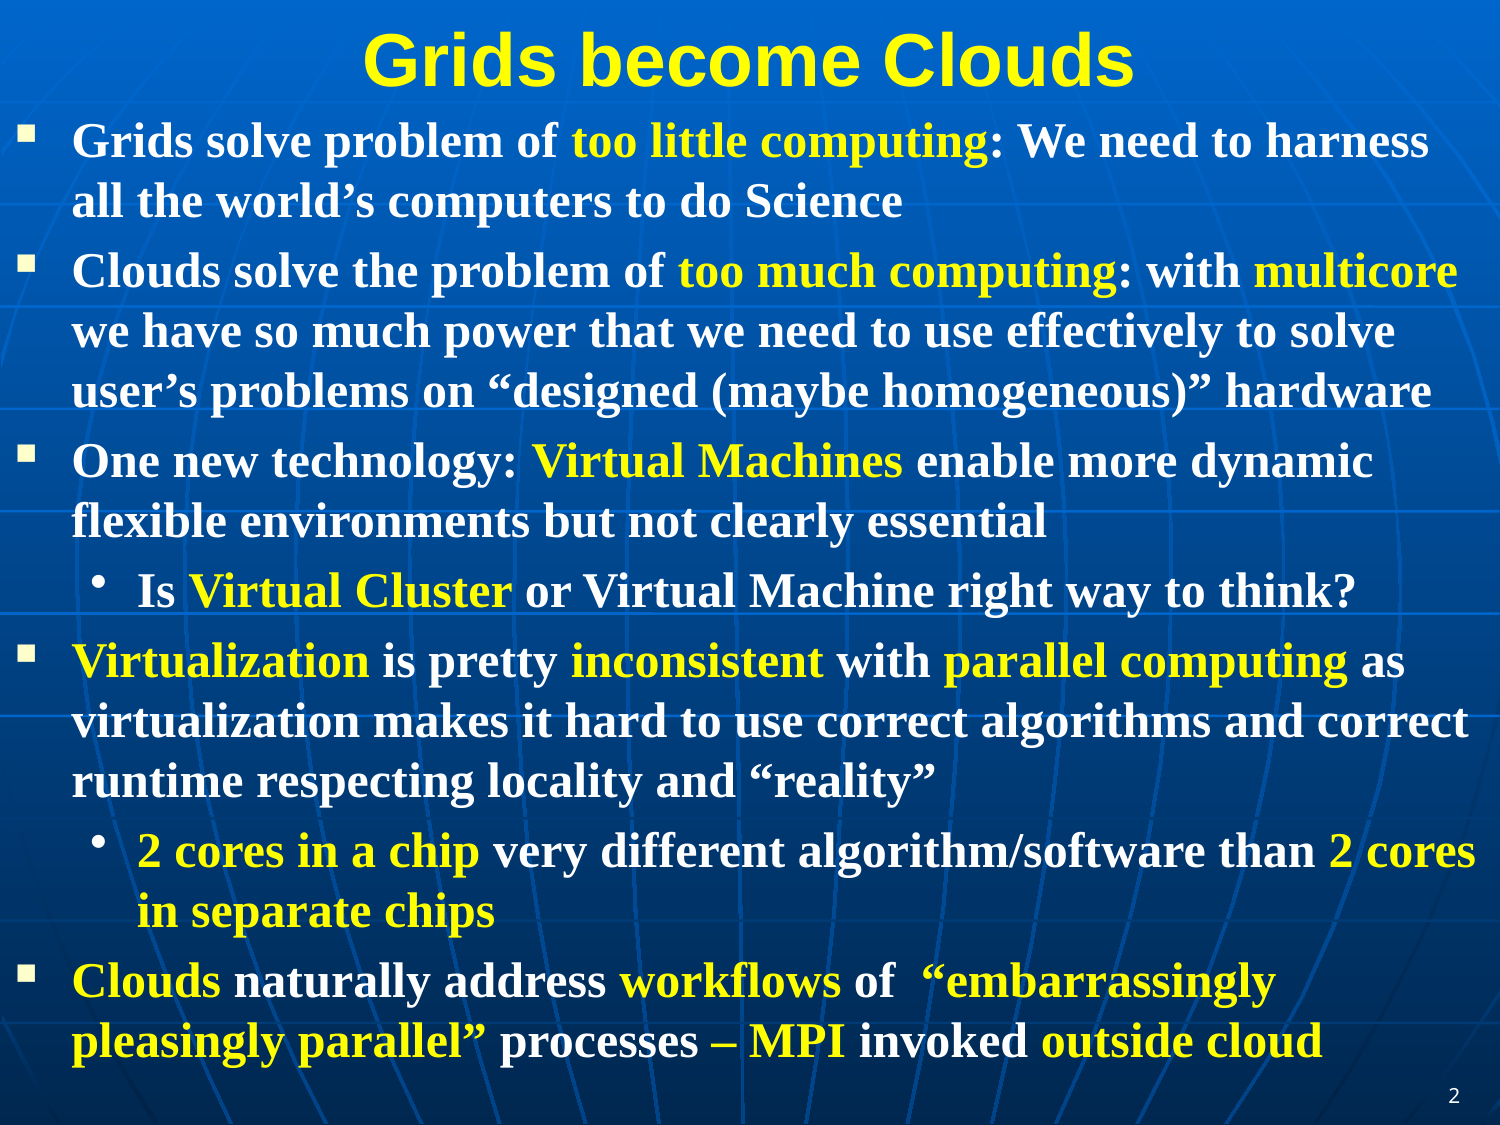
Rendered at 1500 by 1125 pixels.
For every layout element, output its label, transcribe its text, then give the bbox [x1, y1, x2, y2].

list Grids solve problem of too little computing: We need to harness all the world’s computers to do Science Clouds solve the problem of too much computing: with multicore we have so much power that we need to use effectively to solve user’s problems on “designed (maybe homogeneous)” hardware One new technology: Virtual Machines enable more dynamic flexible environments but not clearly essential Is Virtual Cluster or Virtual Machine right way to think? Virtualization is pretty inconsistent with parallel computing as virtualization makes it hard to use correct algorithms and correct runtime respecting locality and “reality” 2 cores in a chip very different algorithm/software than 2 cores in separate chips Clouds naturally address workflows of “embarrassingly pleasingly parallel” processes – MPI invoked outside cloud [0, 99, 1500, 1051]
title Grids become Clouds [0, 0, 1500, 99]
slide_number 2 [1124, 1074, 1476, 1125]
